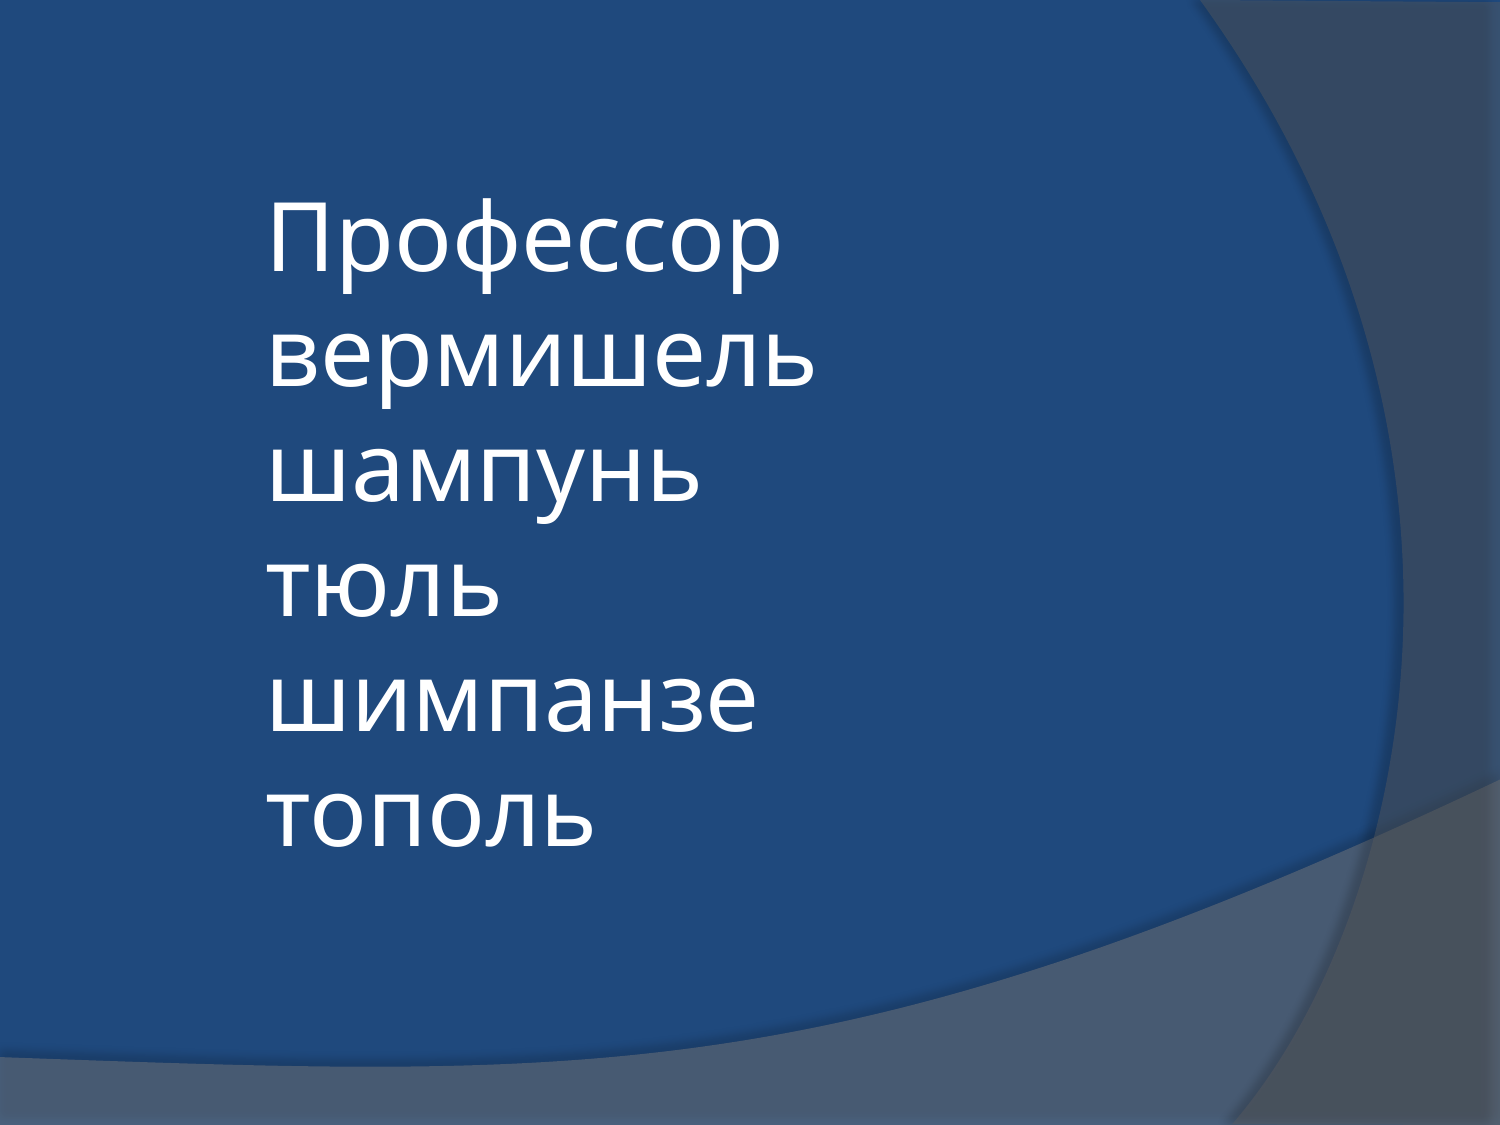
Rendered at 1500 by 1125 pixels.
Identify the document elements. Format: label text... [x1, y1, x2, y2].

title Профессор вермишель шампунь тюль шимпанзе тополь [257, 45, 1500, 997]
